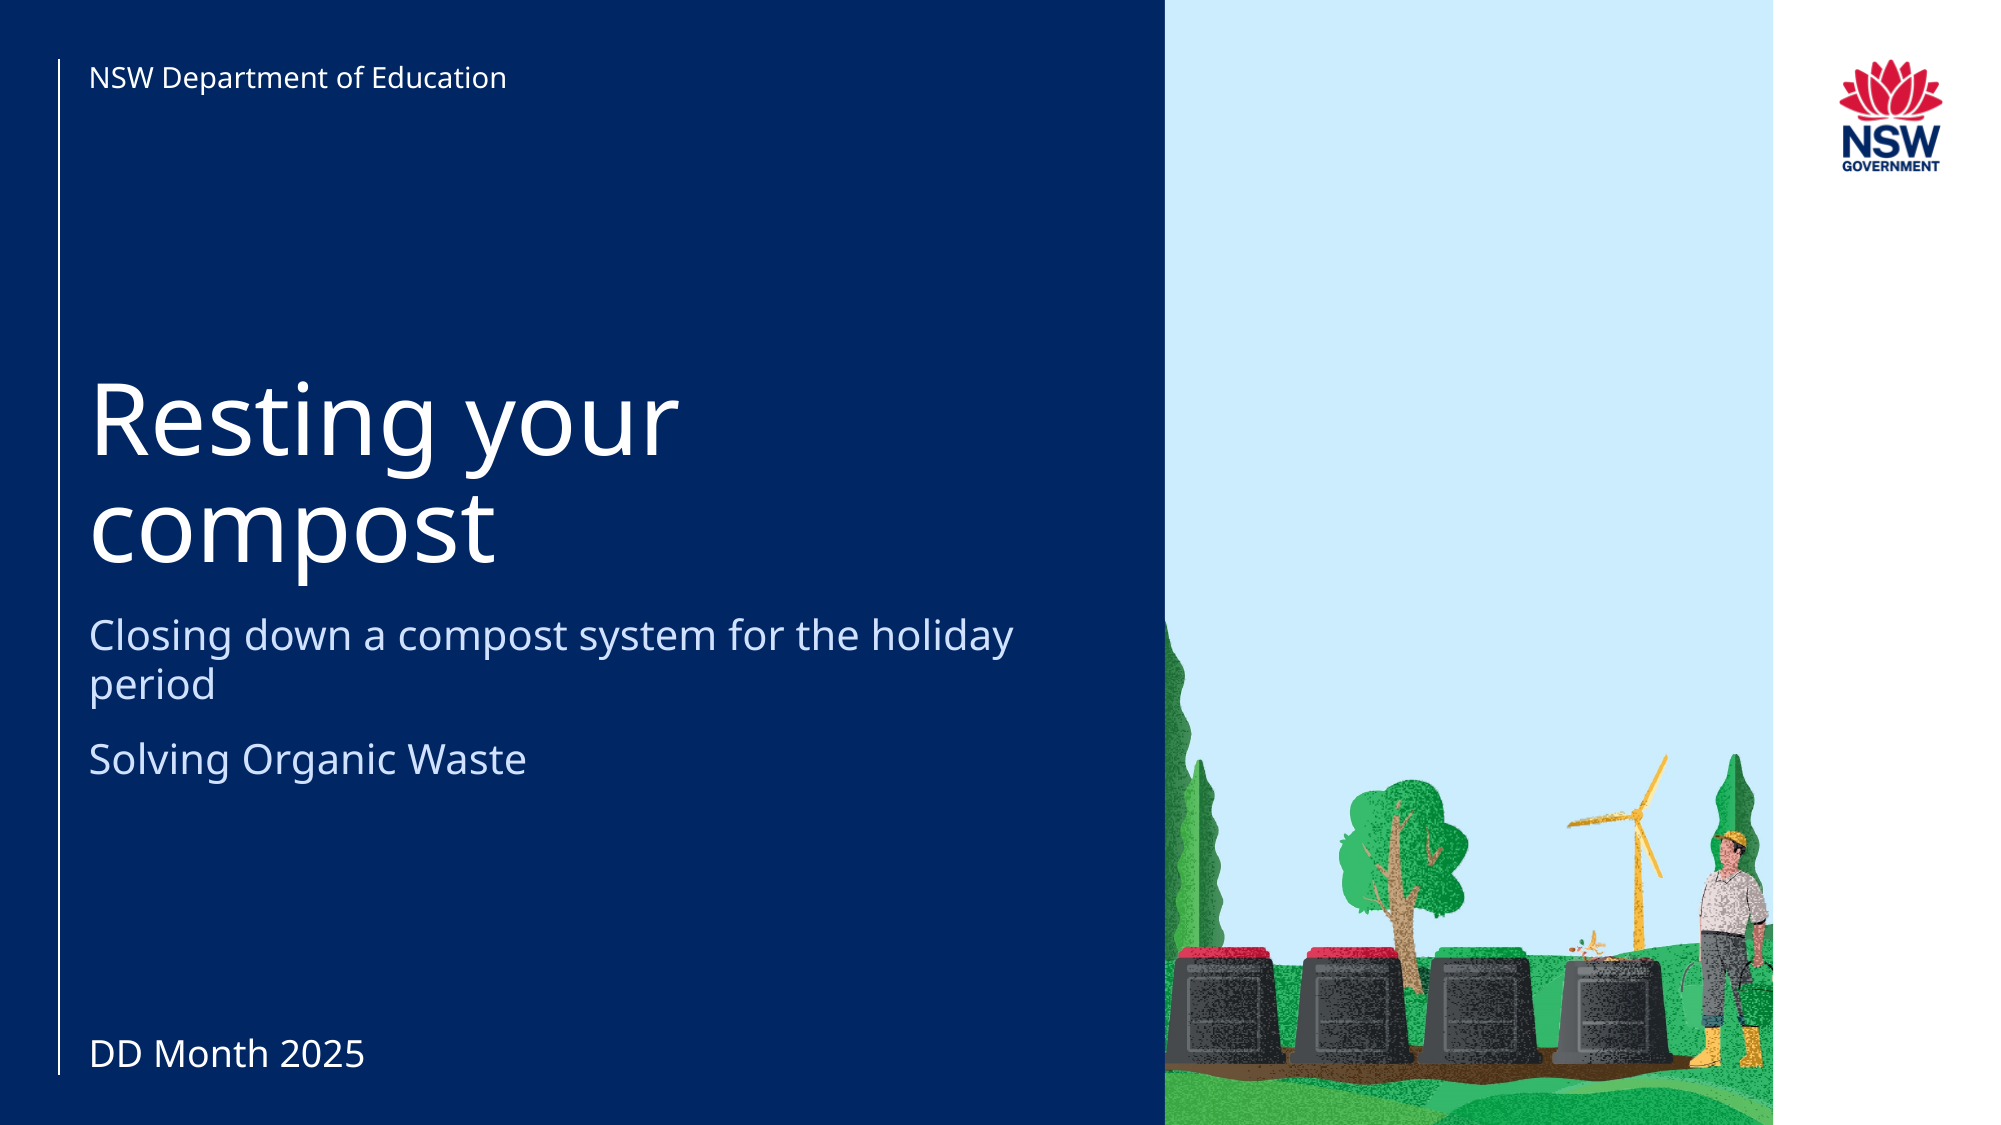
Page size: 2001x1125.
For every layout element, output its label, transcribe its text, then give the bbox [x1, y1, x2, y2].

list DD Month 2025 [88, 1015, 1105, 1075]
footer NSW Department of Education [88, 59, 1105, 171]
picture [1839, 59, 1943, 172]
picture [1164, 0, 1774, 1125]
list Closing down a compost system for the holiday period Solving Organic Waste [88, 608, 1105, 804]
title Resting your compost [88, 171, 1105, 585]
